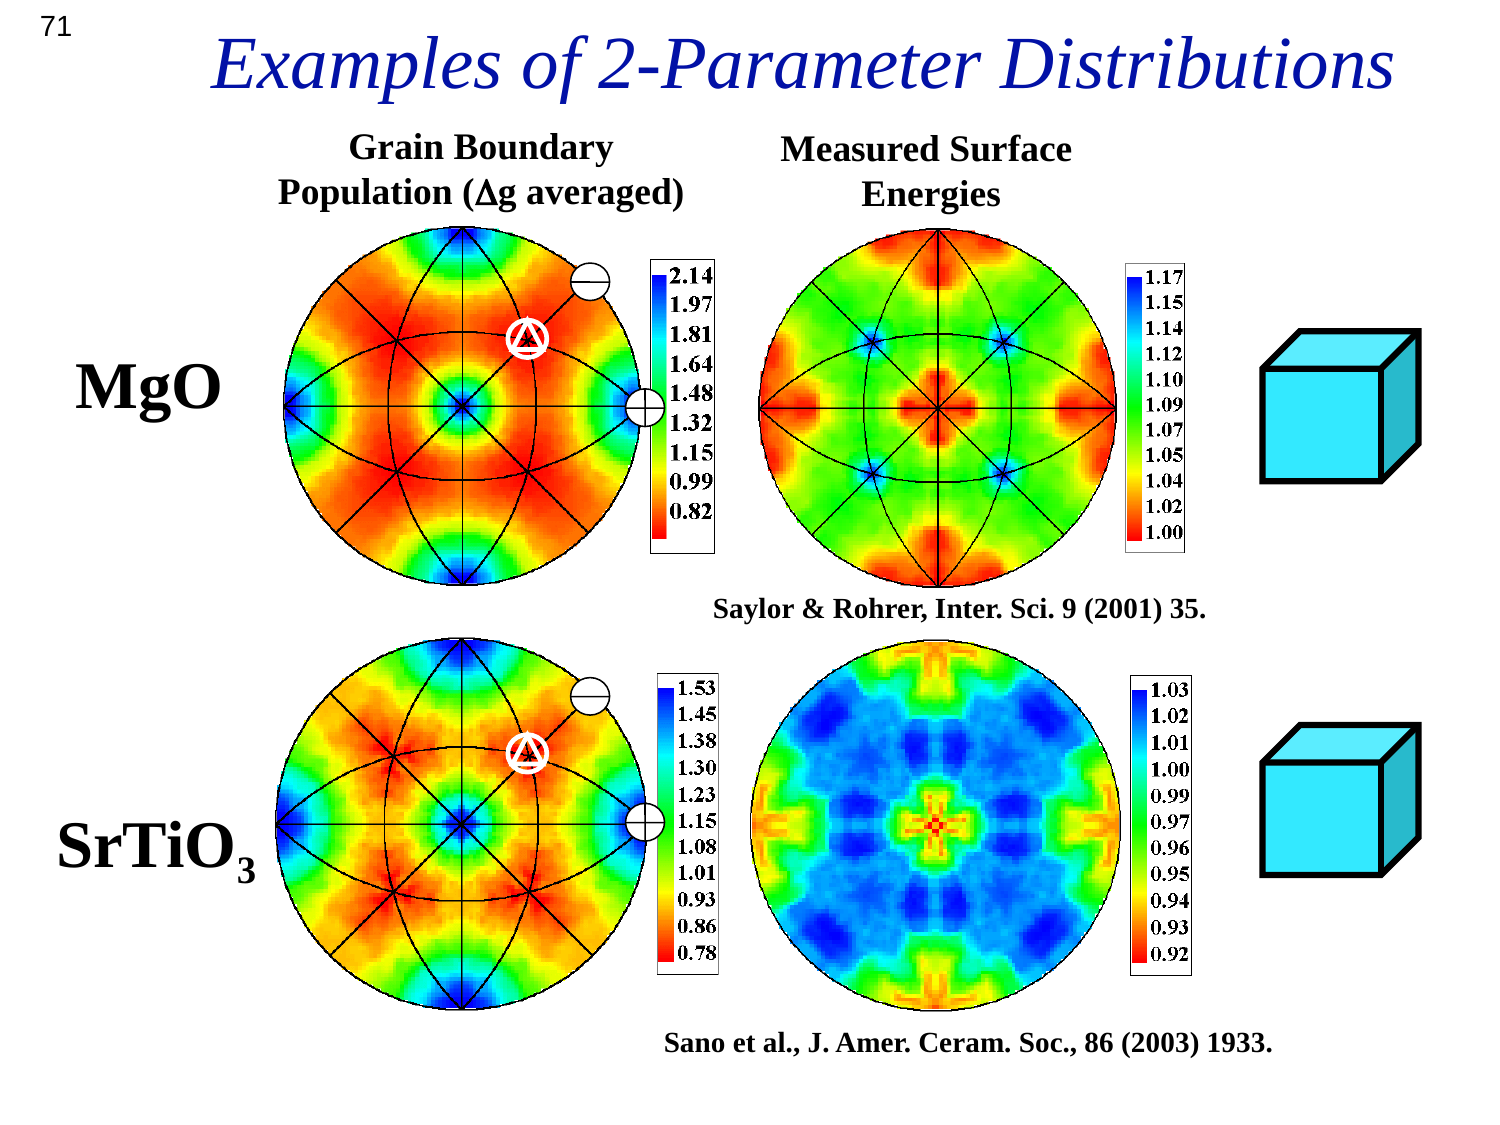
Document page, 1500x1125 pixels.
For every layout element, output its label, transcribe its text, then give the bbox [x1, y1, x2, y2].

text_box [39, 628, 1419, 1066]
text_box Examples of 2-Parameter Distributions [197, 6, 1412, 112]
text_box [695, 116, 1419, 628]
picture [245, 218, 695, 594]
slide_number 71 [0, 0, 88, 51]
text_box Grain Boundary Population (Dg averaged) [257, 114, 705, 217]
text_box MgO [60, 334, 239, 430]
